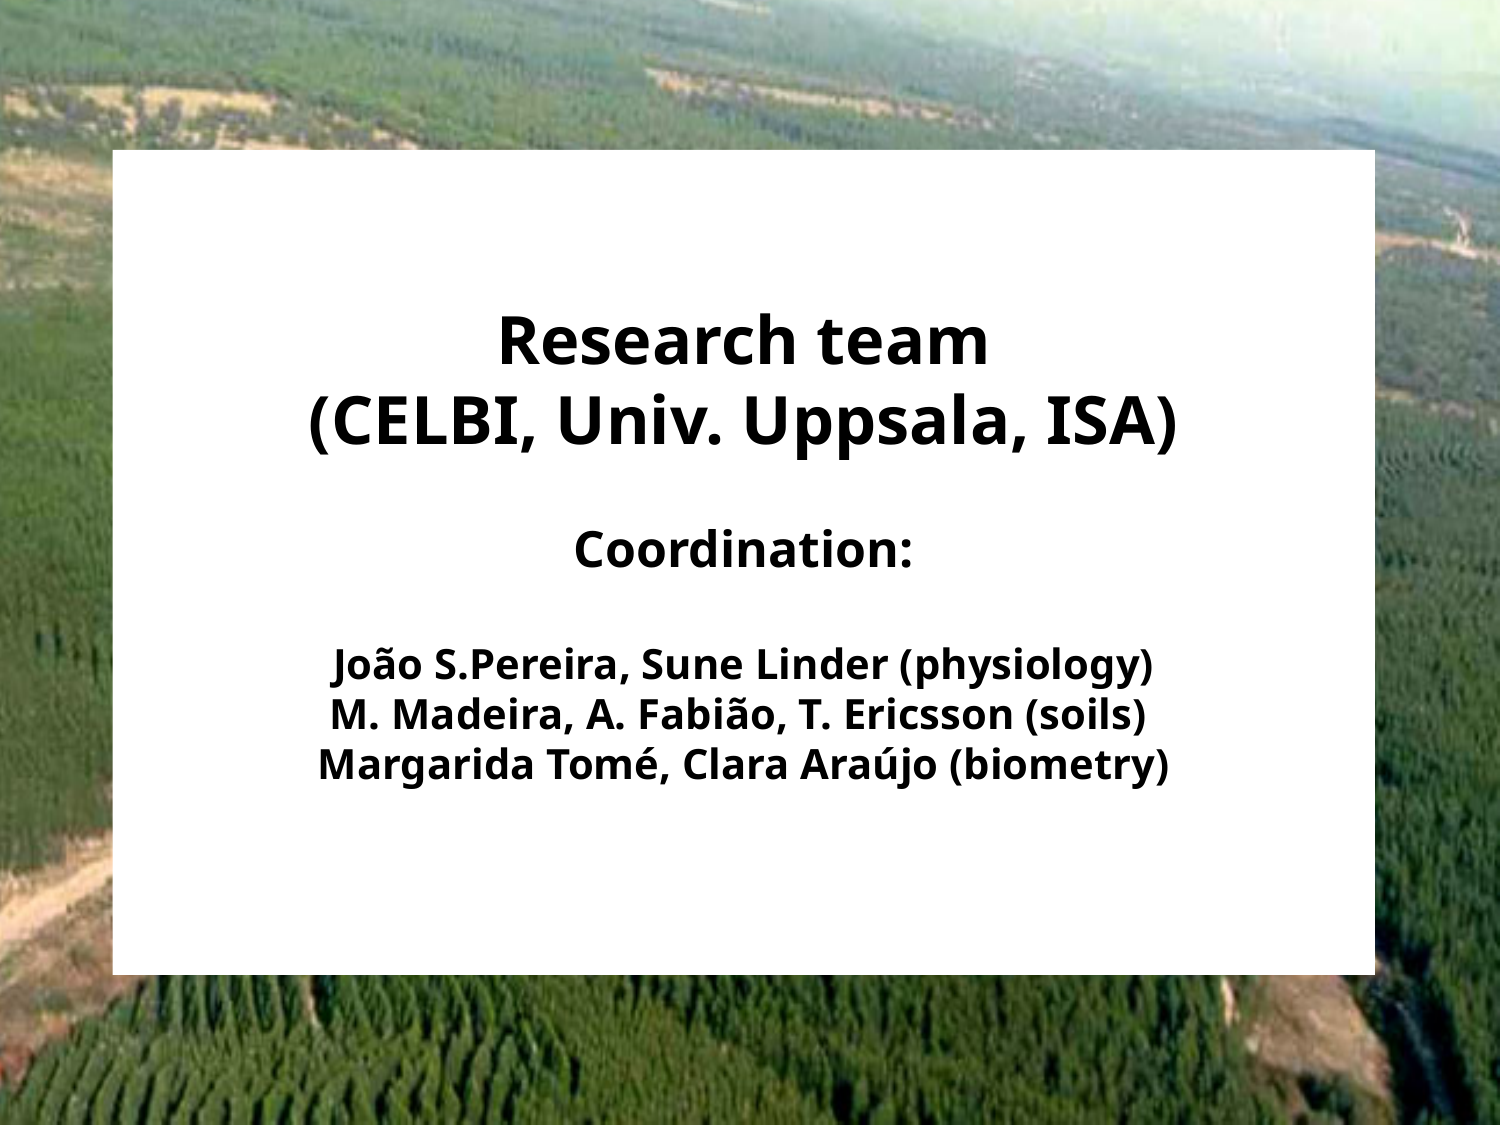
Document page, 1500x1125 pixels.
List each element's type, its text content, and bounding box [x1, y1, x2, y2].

title Research team (CELBI, Univ. Uppsala, ISA) Coordination: João S.Pereira, Sune Linder (physiology) M. Madeira, A. Fabião, T. Ericsson (soils) Margarida Tomé, Clara Araújo (biometry) [112, 149, 1375, 975]
picture [0, 0, 1500, 1125]
